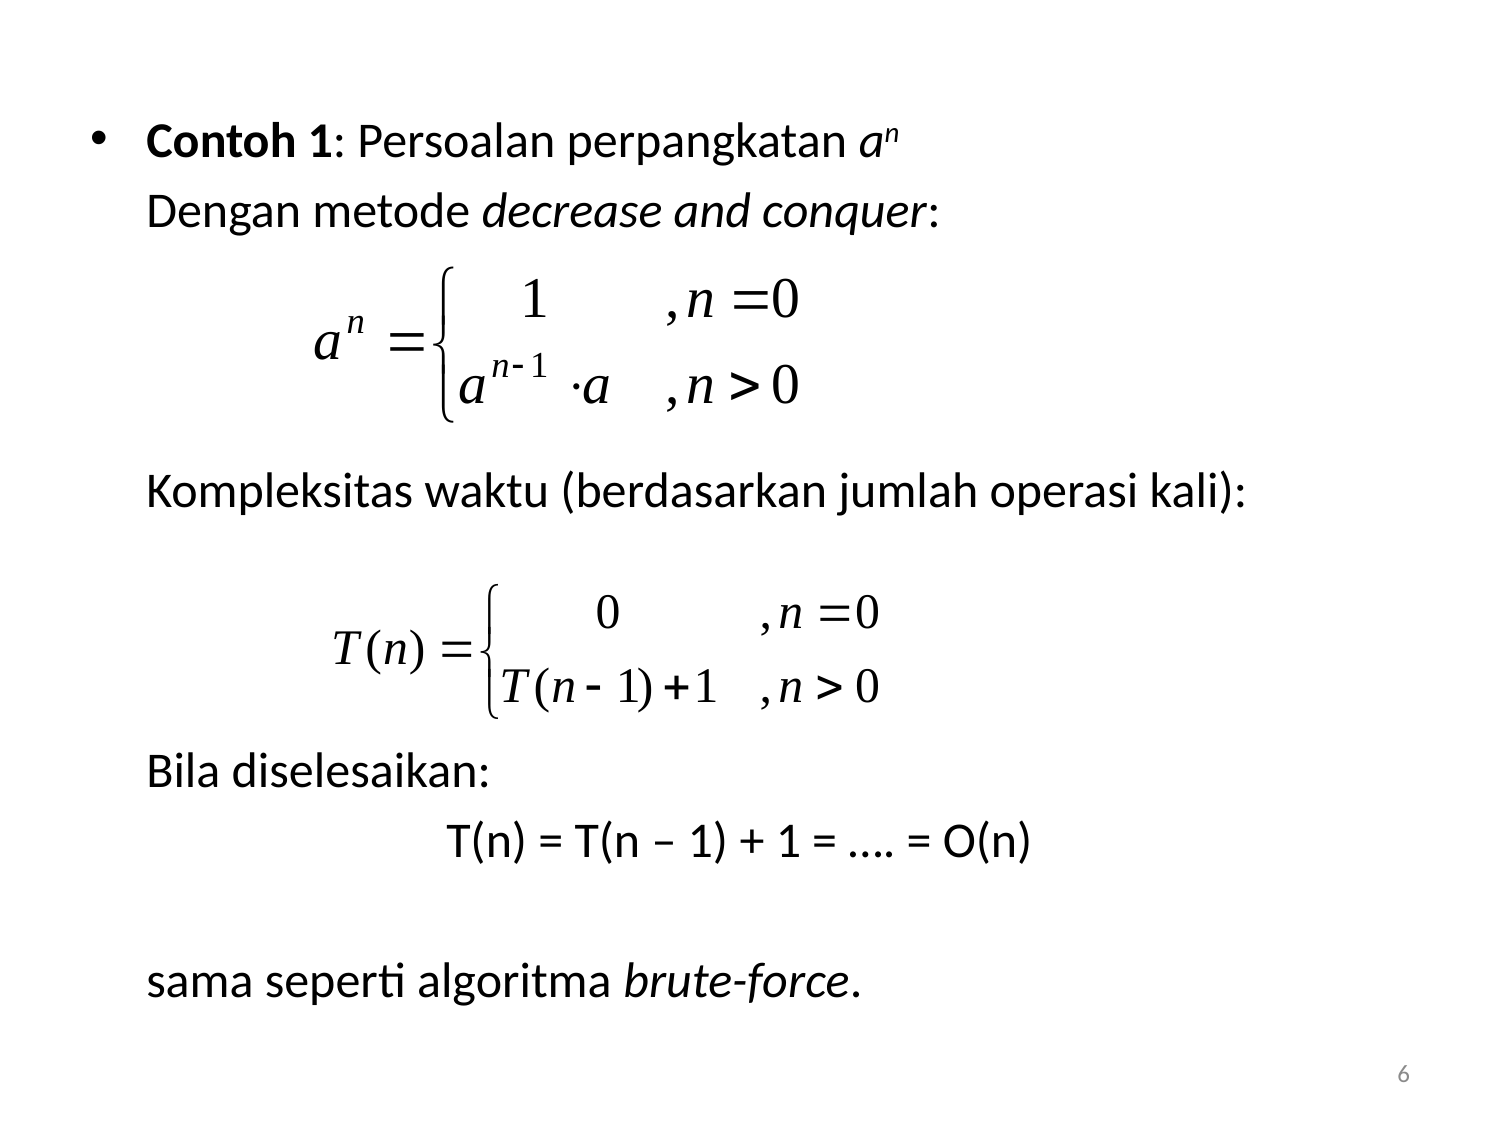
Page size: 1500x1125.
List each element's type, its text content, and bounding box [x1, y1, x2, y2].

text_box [303, 254, 813, 433]
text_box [324, 574, 888, 730]
slide_number 6 [1074, 1042, 1425, 1103]
list Contoh 1: Persoalan perpangkatan an Dengan metode decrease and conquer: Kompleksitas waktu (berdasarkan jumlah operasi kali): Bila diselesaikan: T(n) = T(n – 1) + 1 = …. = O(n) sama seperti algoritma brute-force. [75, 99, 1425, 1063]
